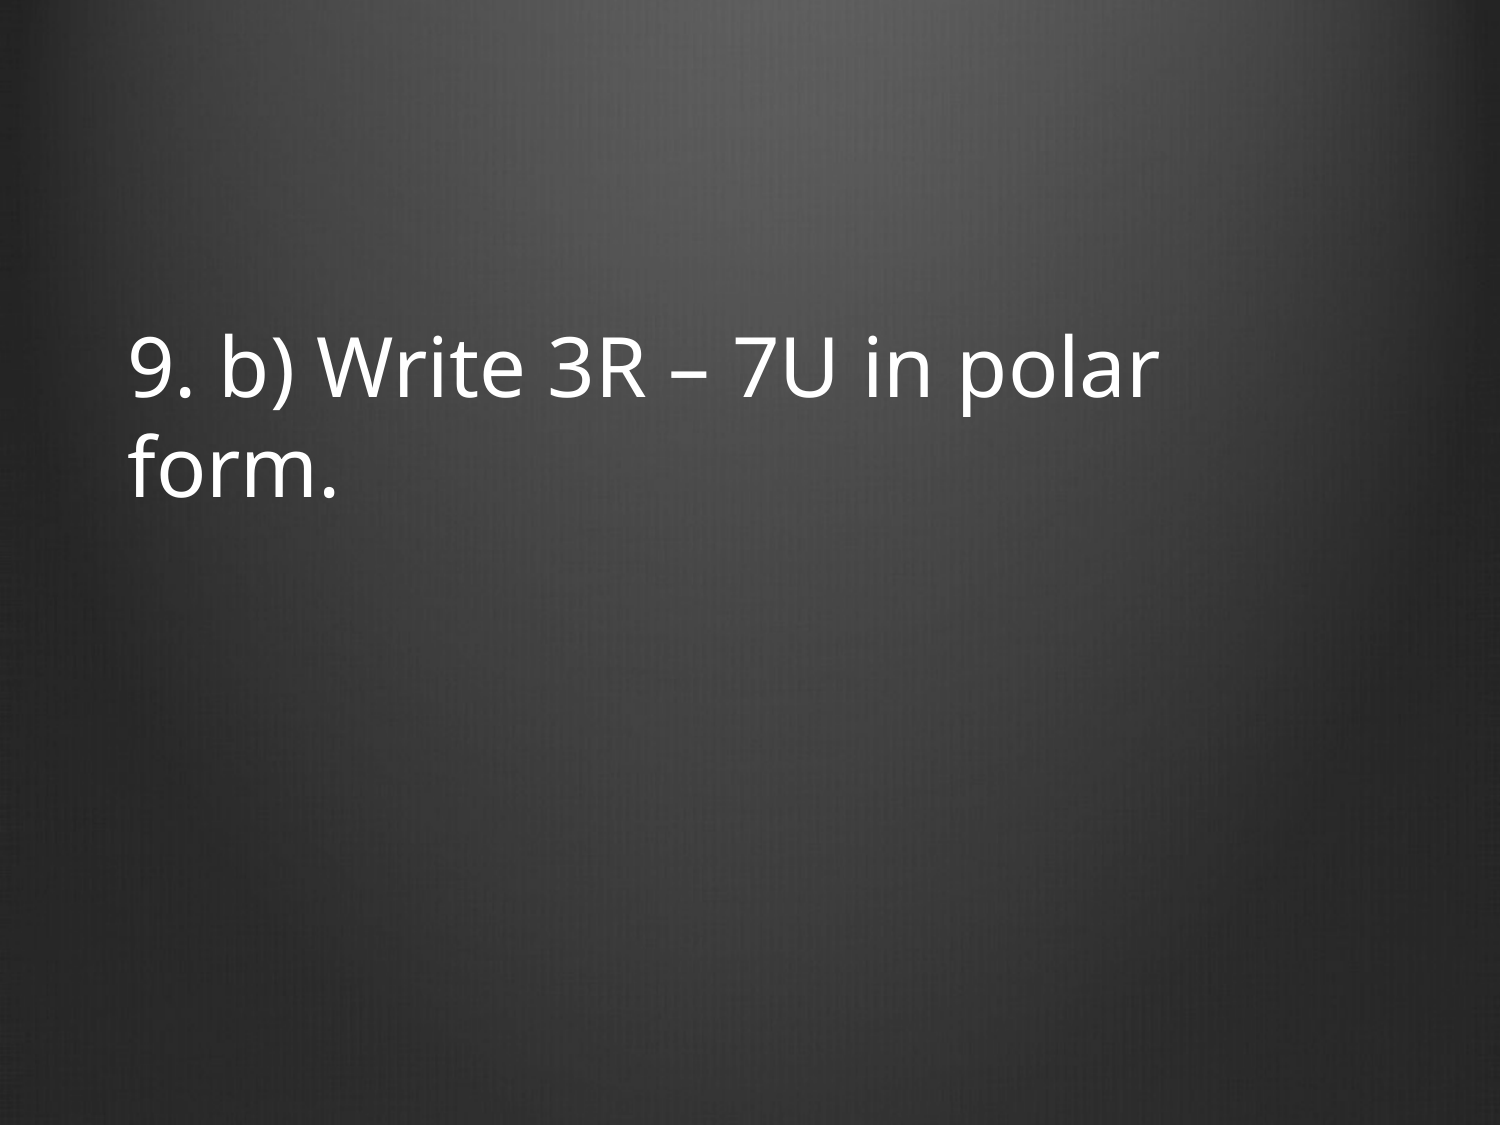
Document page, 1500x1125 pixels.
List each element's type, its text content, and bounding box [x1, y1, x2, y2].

list 9. b) Write 3R – 7U in polar form. [112, 306, 1388, 1005]
